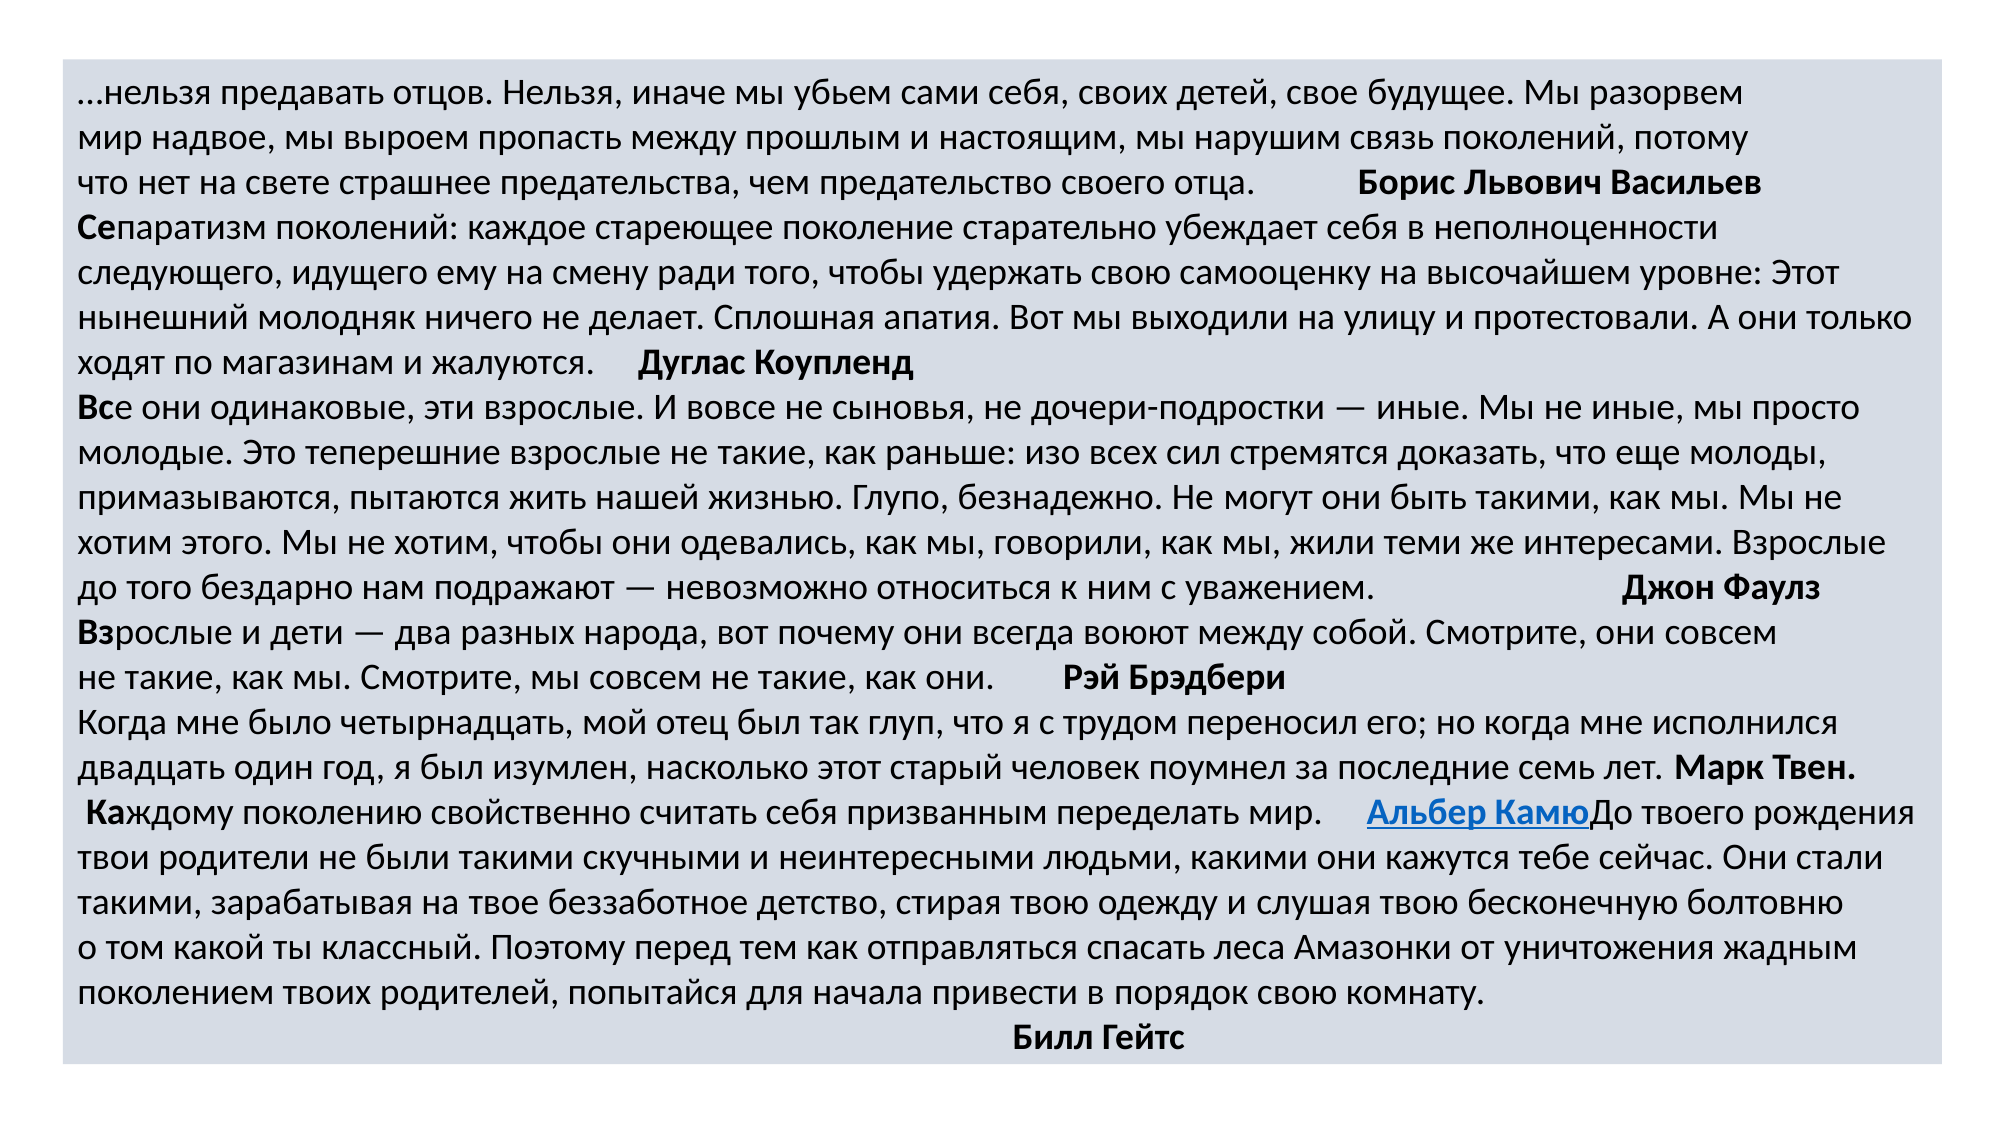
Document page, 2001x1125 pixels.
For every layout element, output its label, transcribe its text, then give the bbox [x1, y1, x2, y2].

text_box …нельзя предавать отцов. Нельзя, иначе мы убьем сами себя, своих детей, свое будущее. Мы разорвем мир надвое, мы выроем пропасть между прошлым и настоящим, мы нарушим связь поколений, потому что нет на свете страшнее предательства, чем предательство своего отца. Борис Львович Васильев Сепаратизм поколений: каждое стареющее поколение старательно убеждает себя в неполноценности следующего, идущего ему на смену ради того, чтобы удержать свою самооценку на высочайшем уровне: Этот нынешний молодняк ничего не делает. Сплошная апатия. Вот мы выходили на улицу и протестовали. А они только ходят по магазинам и жалуются. Дуглас Коупленд Все они одинаковые, эти взрослые. И вовсе не сыновья, не дочери-подростки — иные. Мы не иные, мы просто молодые. Это теперешние взрослые не такие, как раньше: изо всех сил стремятся доказать, что еще молоды, примазываются, пытаются жить нашей жизнью. Глупо, безнадежно. Не могут они быть такими, как мы. Мы не хотим этого. Мы не хотим, чтобы они одевались, как мы, говорили, как мы, жили теми же интересами. Взрослые до того бездарно нам подражают — невозможно относиться к ним с уважением. Джон Фаулз Взрослые и дети — два разных народа, вот почему они всегда воюют между собой. Смотрите, они совсем не такие, как мы. Смотрите, мы совсем не такие, как они. Рэй Брэдбери Когда мне было четырнадцать, мой отец был так глуп, что я с трудом переносил его; но когда мне исполнился двадцать один год, я был изумлен, насколько этот старый человек поумнел за последние семь лет. Марк Твен. Каждому поколению свойственно считать себя призванным переделать мир. Альбер Камю До твоего рождения твои родители не были такими скучными и неинтересными людьми, какими они кажутся тебе сейчас. Они стали такими, зарабатывая на твое беззаботное детство, стирая твою одежду и слушая твою бесконечную болтовню о том какой ты классный. Поэтому перед тем как отправляться спасать леса Амазонки от уничтожения жадным поколением твоих родителей, попытайся для начала привести в порядок свою комнату. Билл Гейтс [62, 59, 1942, 1065]
